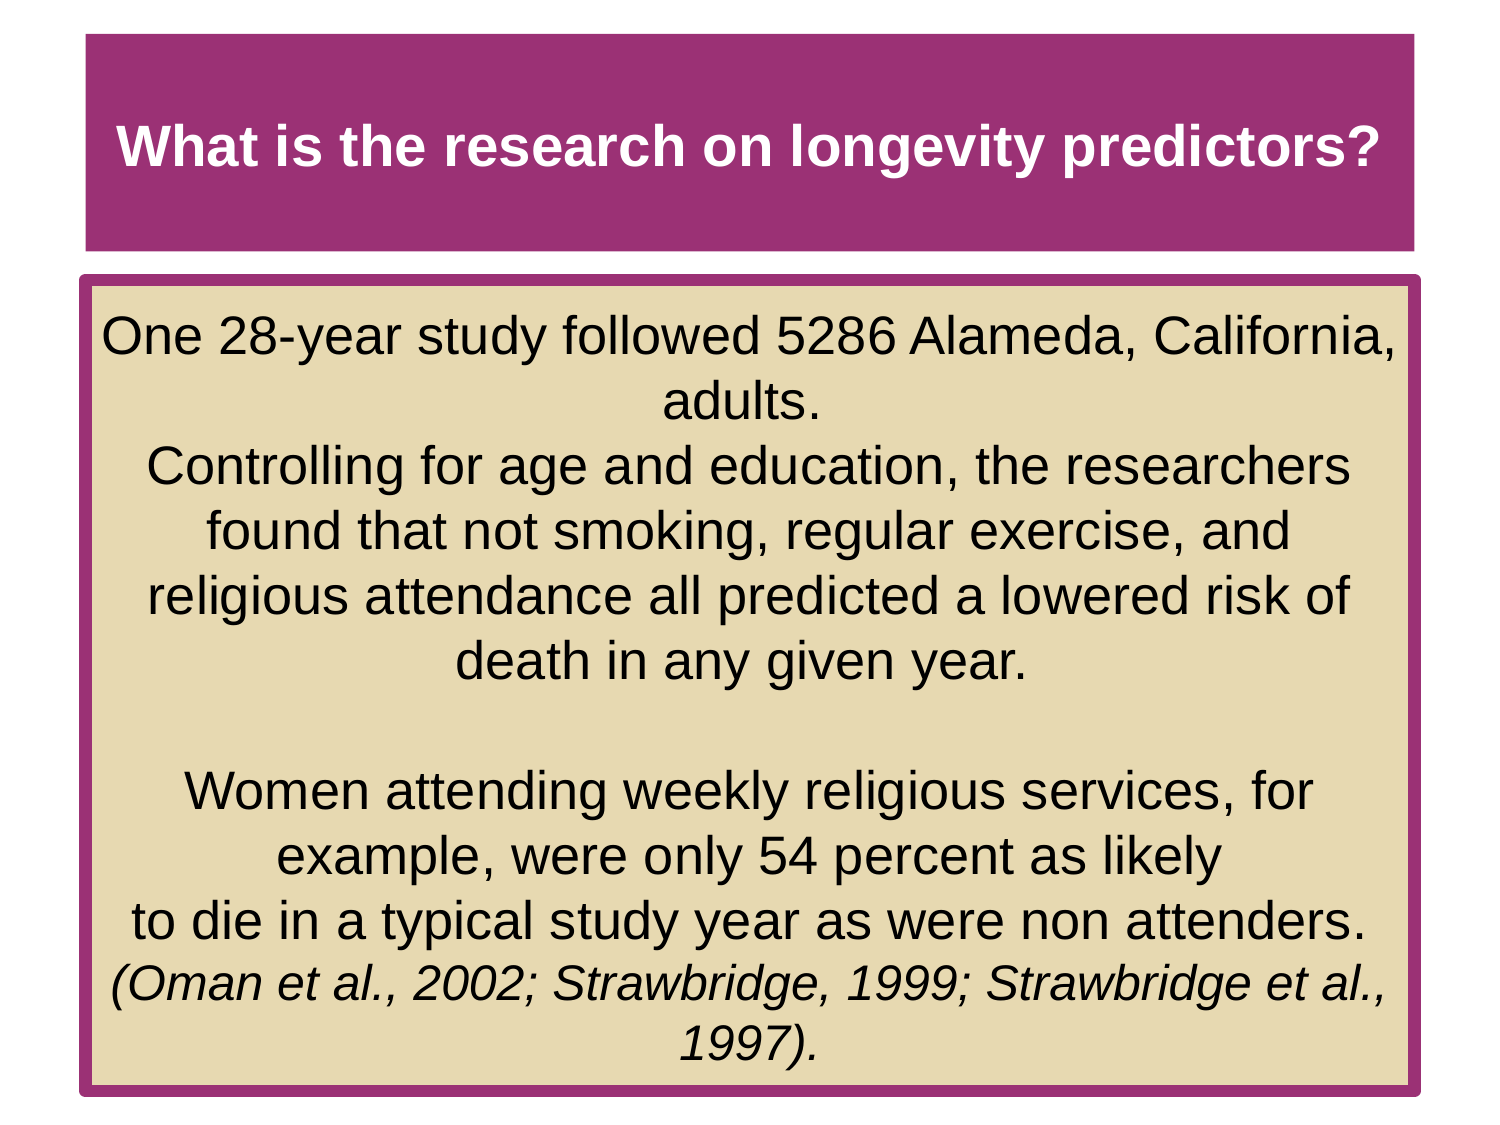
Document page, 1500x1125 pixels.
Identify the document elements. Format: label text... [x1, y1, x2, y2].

list One 28-year study followed 5286 Alameda, California, adults. Controlling for age and education, the researchers found that not smoking, regular exercise, and religious attendance all predicted a lowered risk of death in any given year. Women attending weekly religious services, for example, were only 54 percent as likely to die in a typical study year as were non attenders. (Oman et al., 2002; Strawbridge, 1999; Strawbridge et al., 1997). [79, 274, 1421, 1097]
title What is the research on longevity predictors? [85, 33, 1415, 252]
